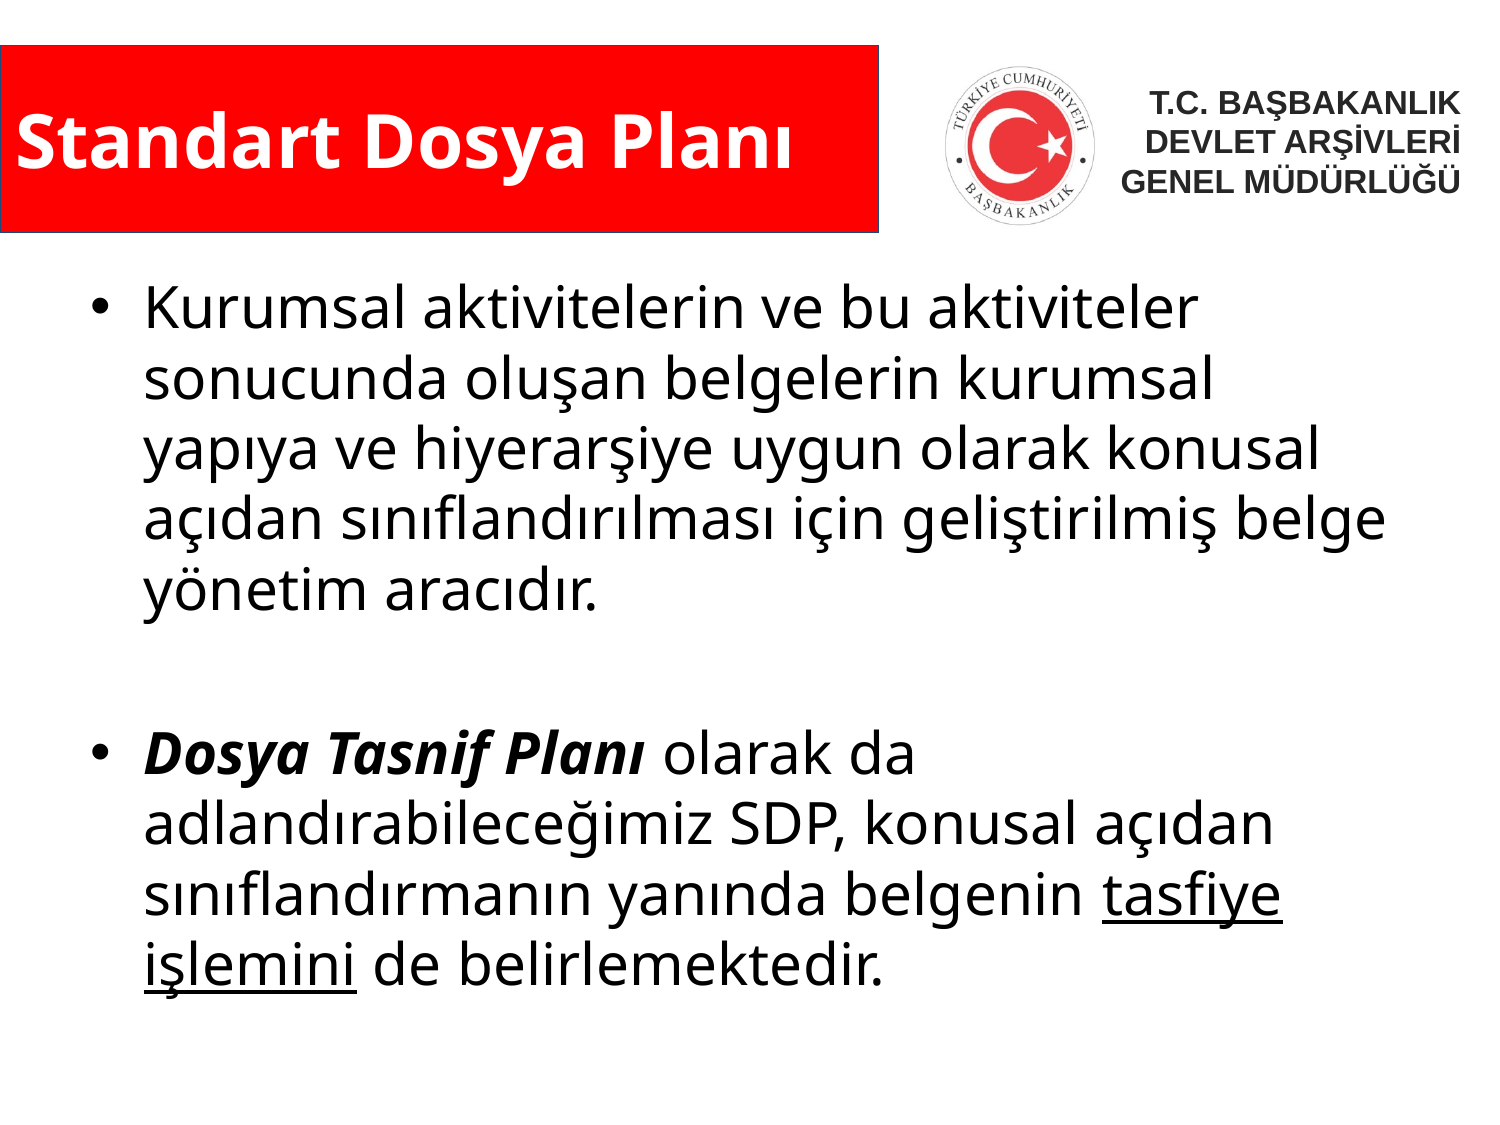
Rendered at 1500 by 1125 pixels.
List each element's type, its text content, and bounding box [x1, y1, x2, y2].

text_box T.C. BAŞBAKANLIK DEVLET ARŞİVLERİ GENEL MÜDÜRLÜĞÜ [902, 46, 1477, 235]
title Standart Dosya Planı [0, 45, 879, 233]
list Kurumsal aktivitelerin ve bu aktiviteler sonucunda oluşan belgelerin kurumsal yapıya ve hiyerarşiye uygun olarak konusal açıdan sınıflandırılması için geliştirilmiş belge yönetim aracıdır. Dosya Tasnif Planı olarak da adlandırabileceğimiz SDP, konusal açıdan sınıflandırmanın yanında belgenin tasfiye işlemini de belirlemektedir. [75, 262, 1425, 1005]
picture [937, 58, 1103, 233]
